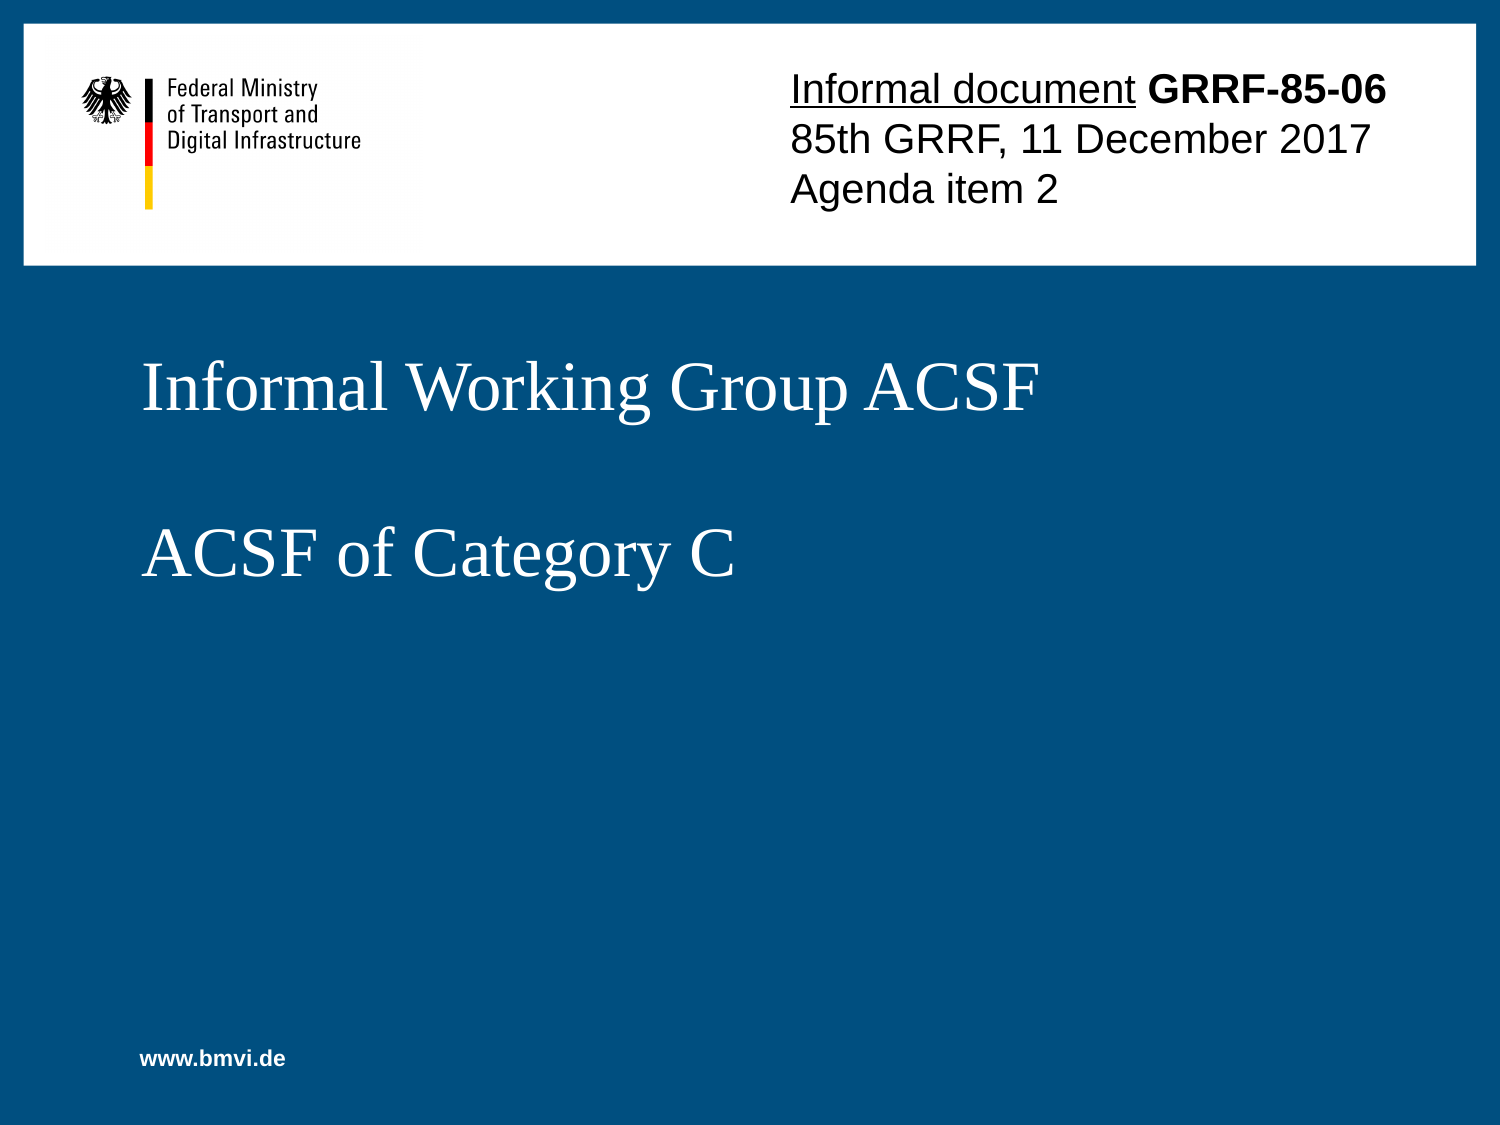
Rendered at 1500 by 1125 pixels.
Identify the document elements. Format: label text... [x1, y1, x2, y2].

text_box www.bmvi.de [139, 1023, 591, 1072]
picture [45, 35, 423, 253]
title Informal Working Group ACSF ACSF of Category C [141, 343, 1353, 941]
text_box Informal document GRRF-85-06 85th GRRF, 11 December 2017 Agenda item 2 [775, 54, 1403, 220]
